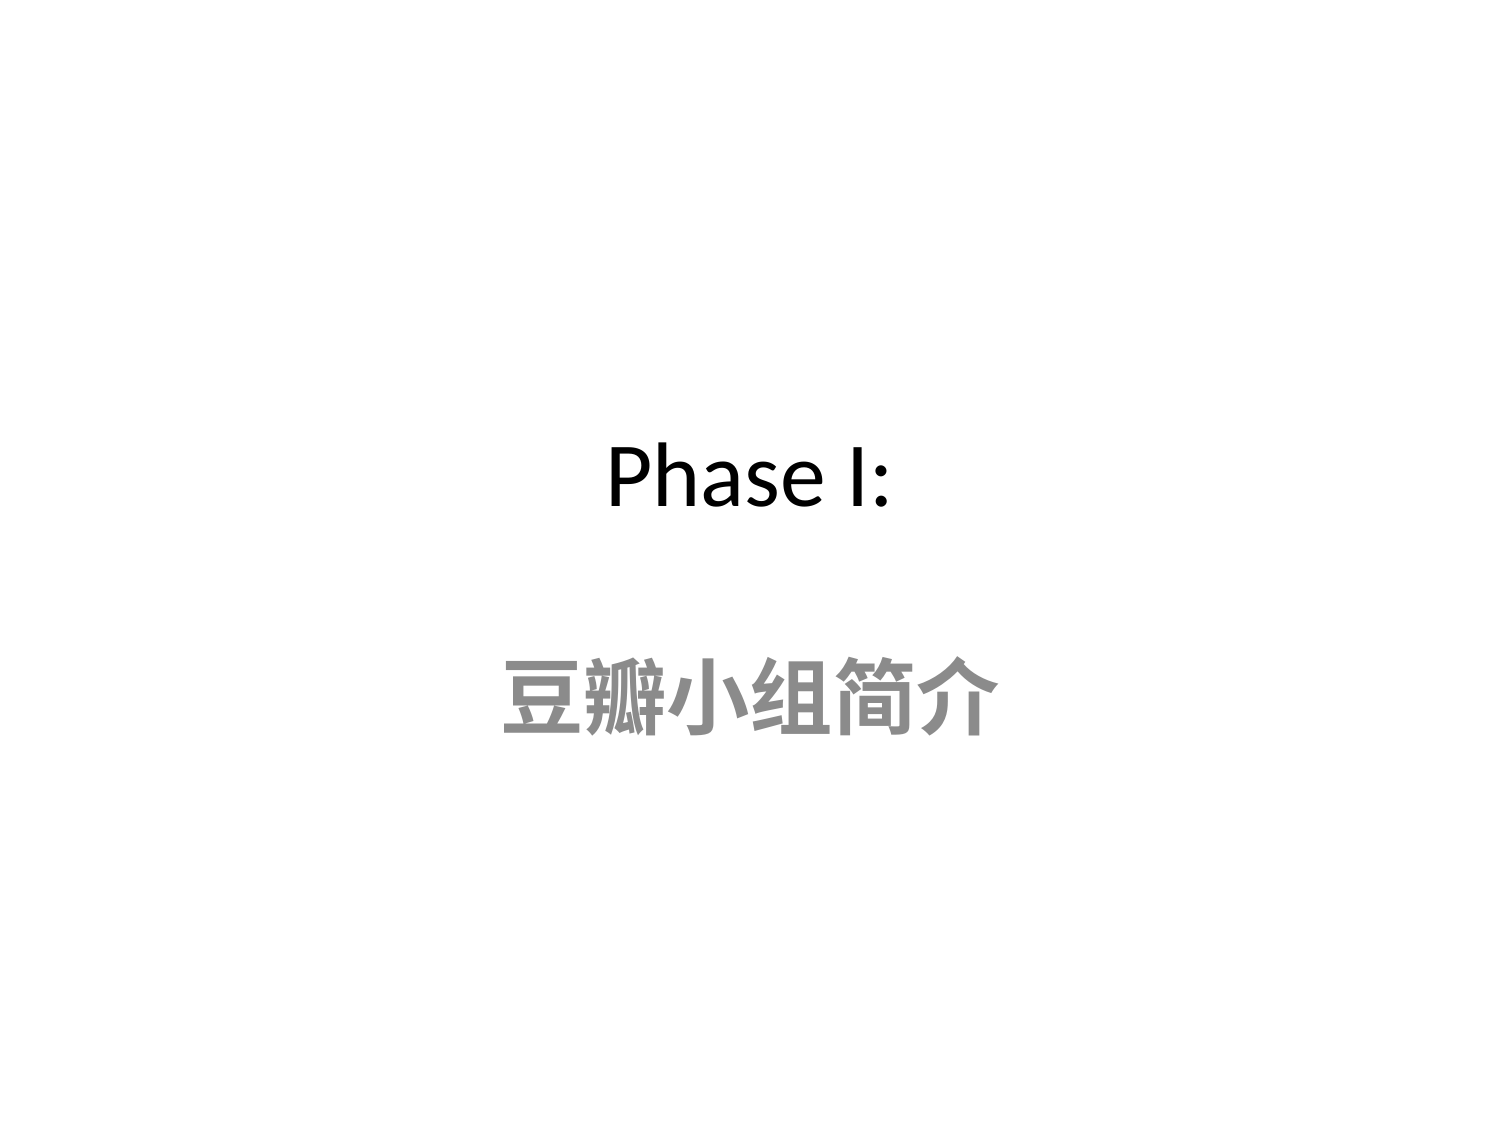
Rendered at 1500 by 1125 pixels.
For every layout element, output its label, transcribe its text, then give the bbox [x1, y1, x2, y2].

subtitle 豆瓣小组简介 [225, 637, 1275, 925]
title Phase I: [112, 349, 1388, 591]
